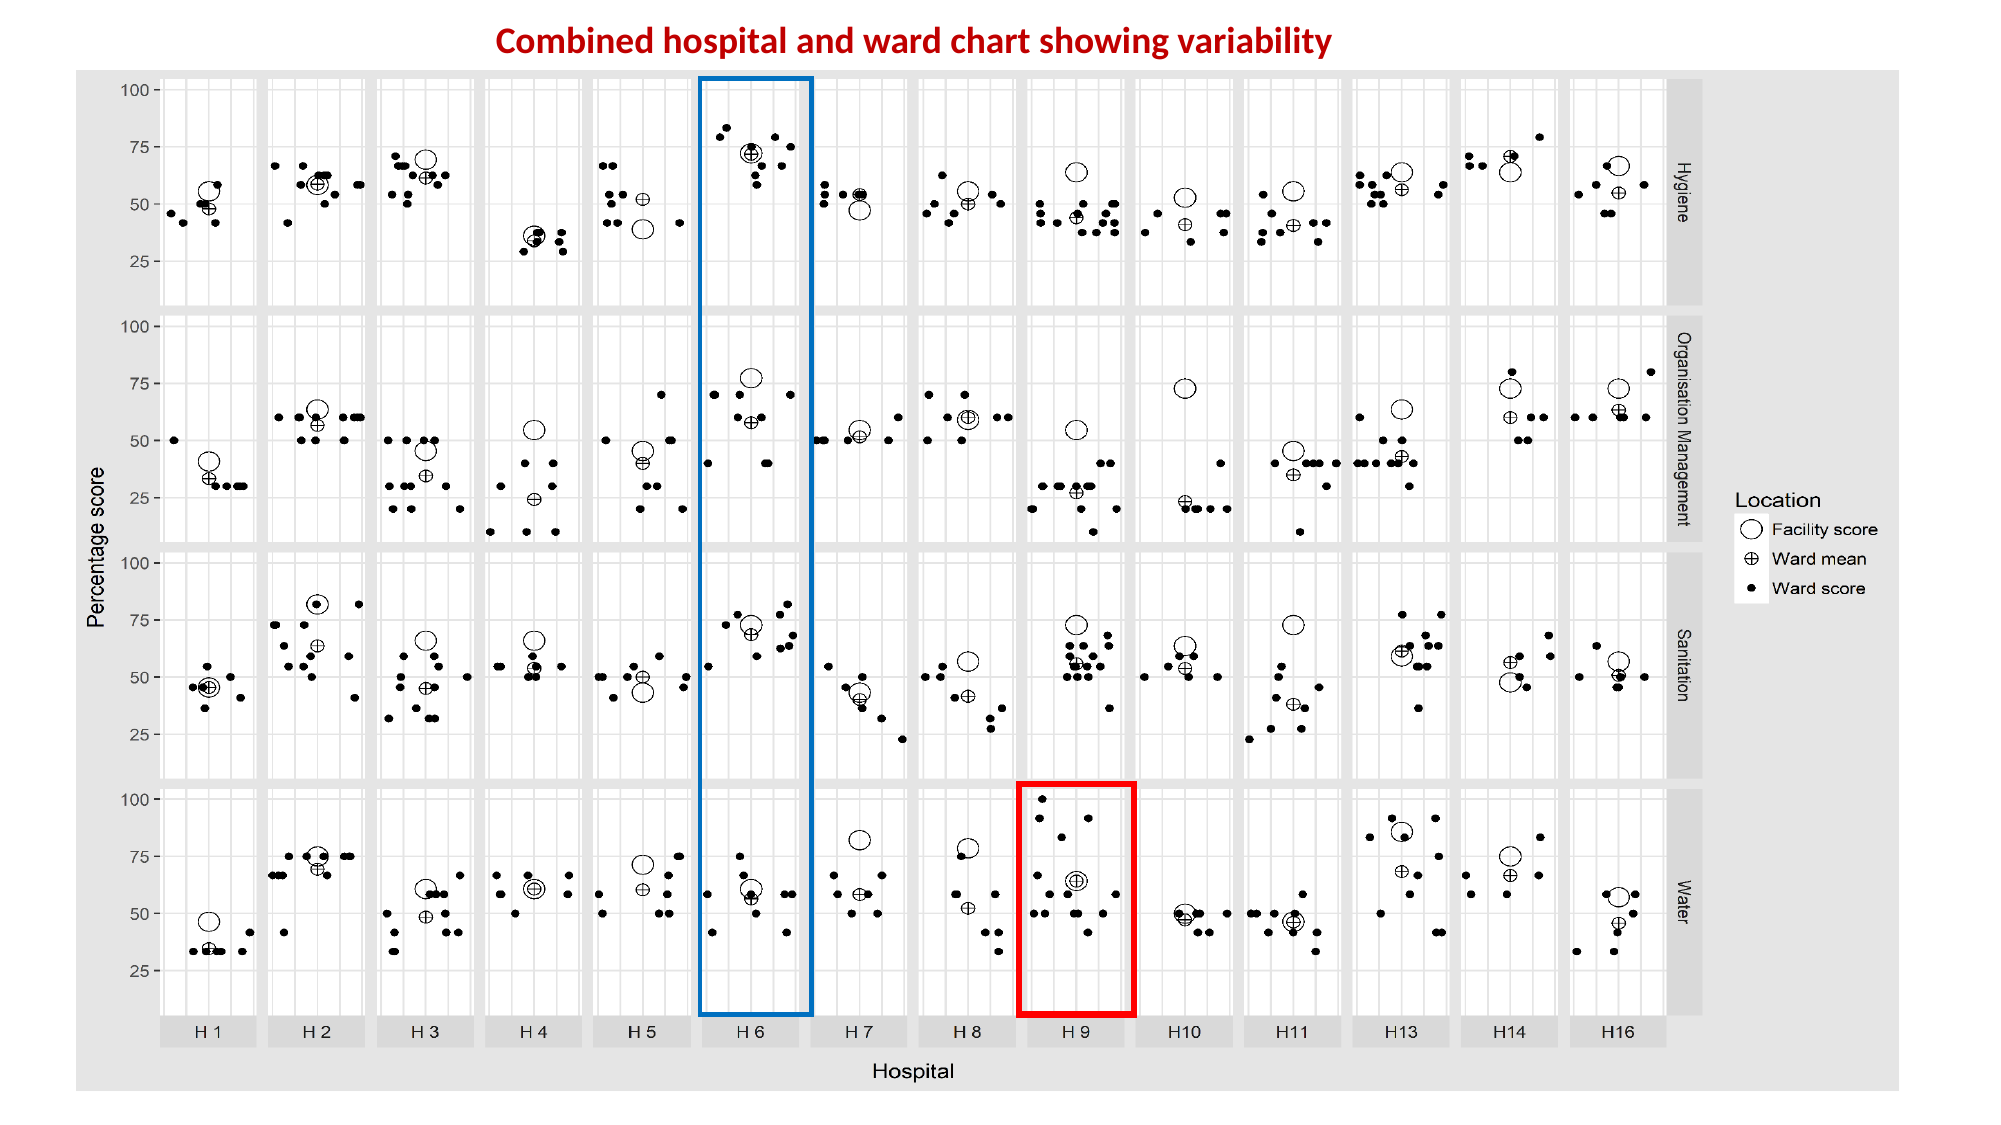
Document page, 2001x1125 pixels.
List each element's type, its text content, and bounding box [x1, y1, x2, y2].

text_box Combined hospital and ward chart showing variability [481, 9, 1532, 69]
picture [75, 69, 1900, 1092]
